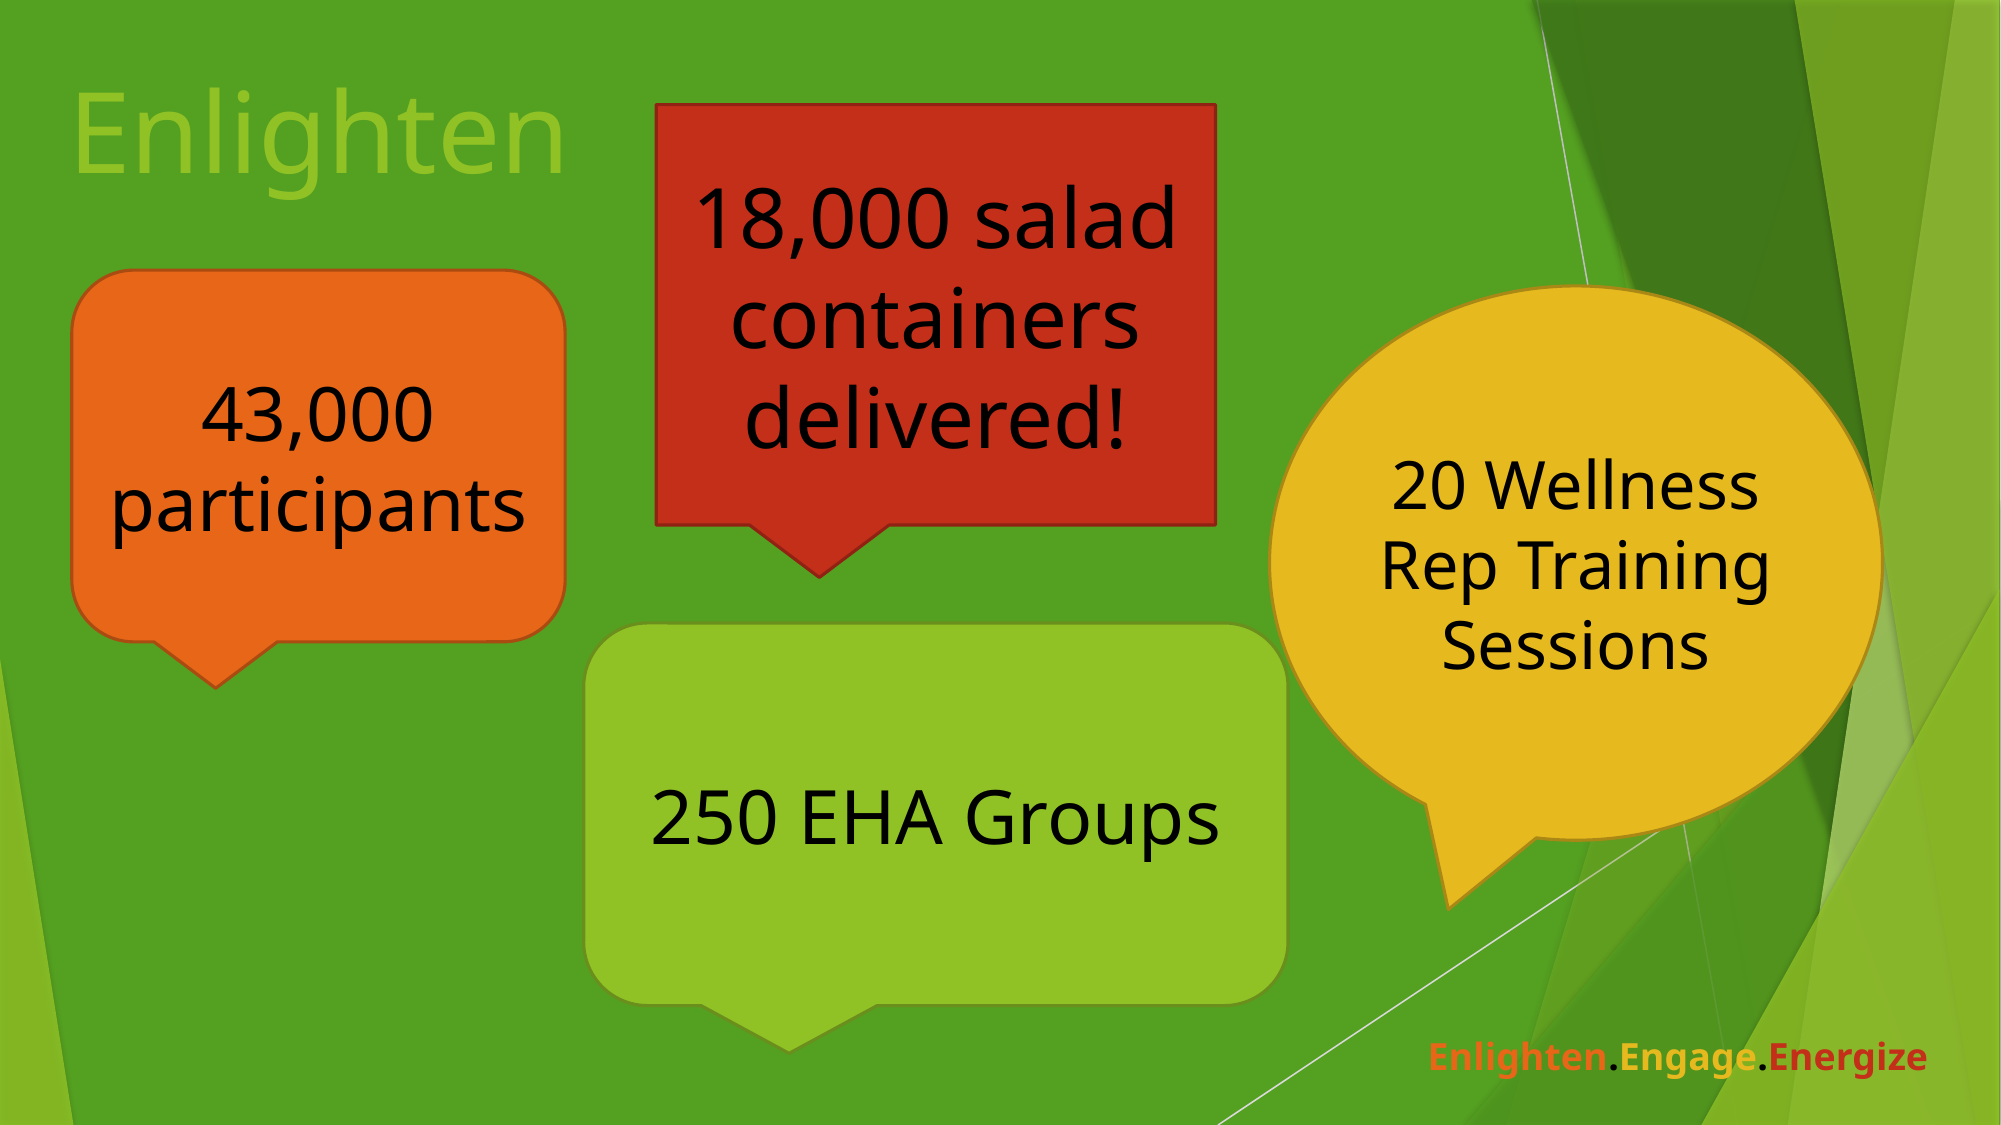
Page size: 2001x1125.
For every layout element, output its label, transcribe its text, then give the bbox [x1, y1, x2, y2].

text_box 20 Wellness Rep Training Sessions [1267, 284, 1885, 911]
text_box Enlighten.Engage.Energize [1413, 1025, 1944, 1086]
text_box 18,000 salad containers delivered! [654, 271, 1218, 579]
text_box 250 EHA Groups [582, 621, 1290, 1055]
text_box 43,000 participants [70, 271, 567, 690]
text_box Enlighten [53, 53, 1464, 271]
